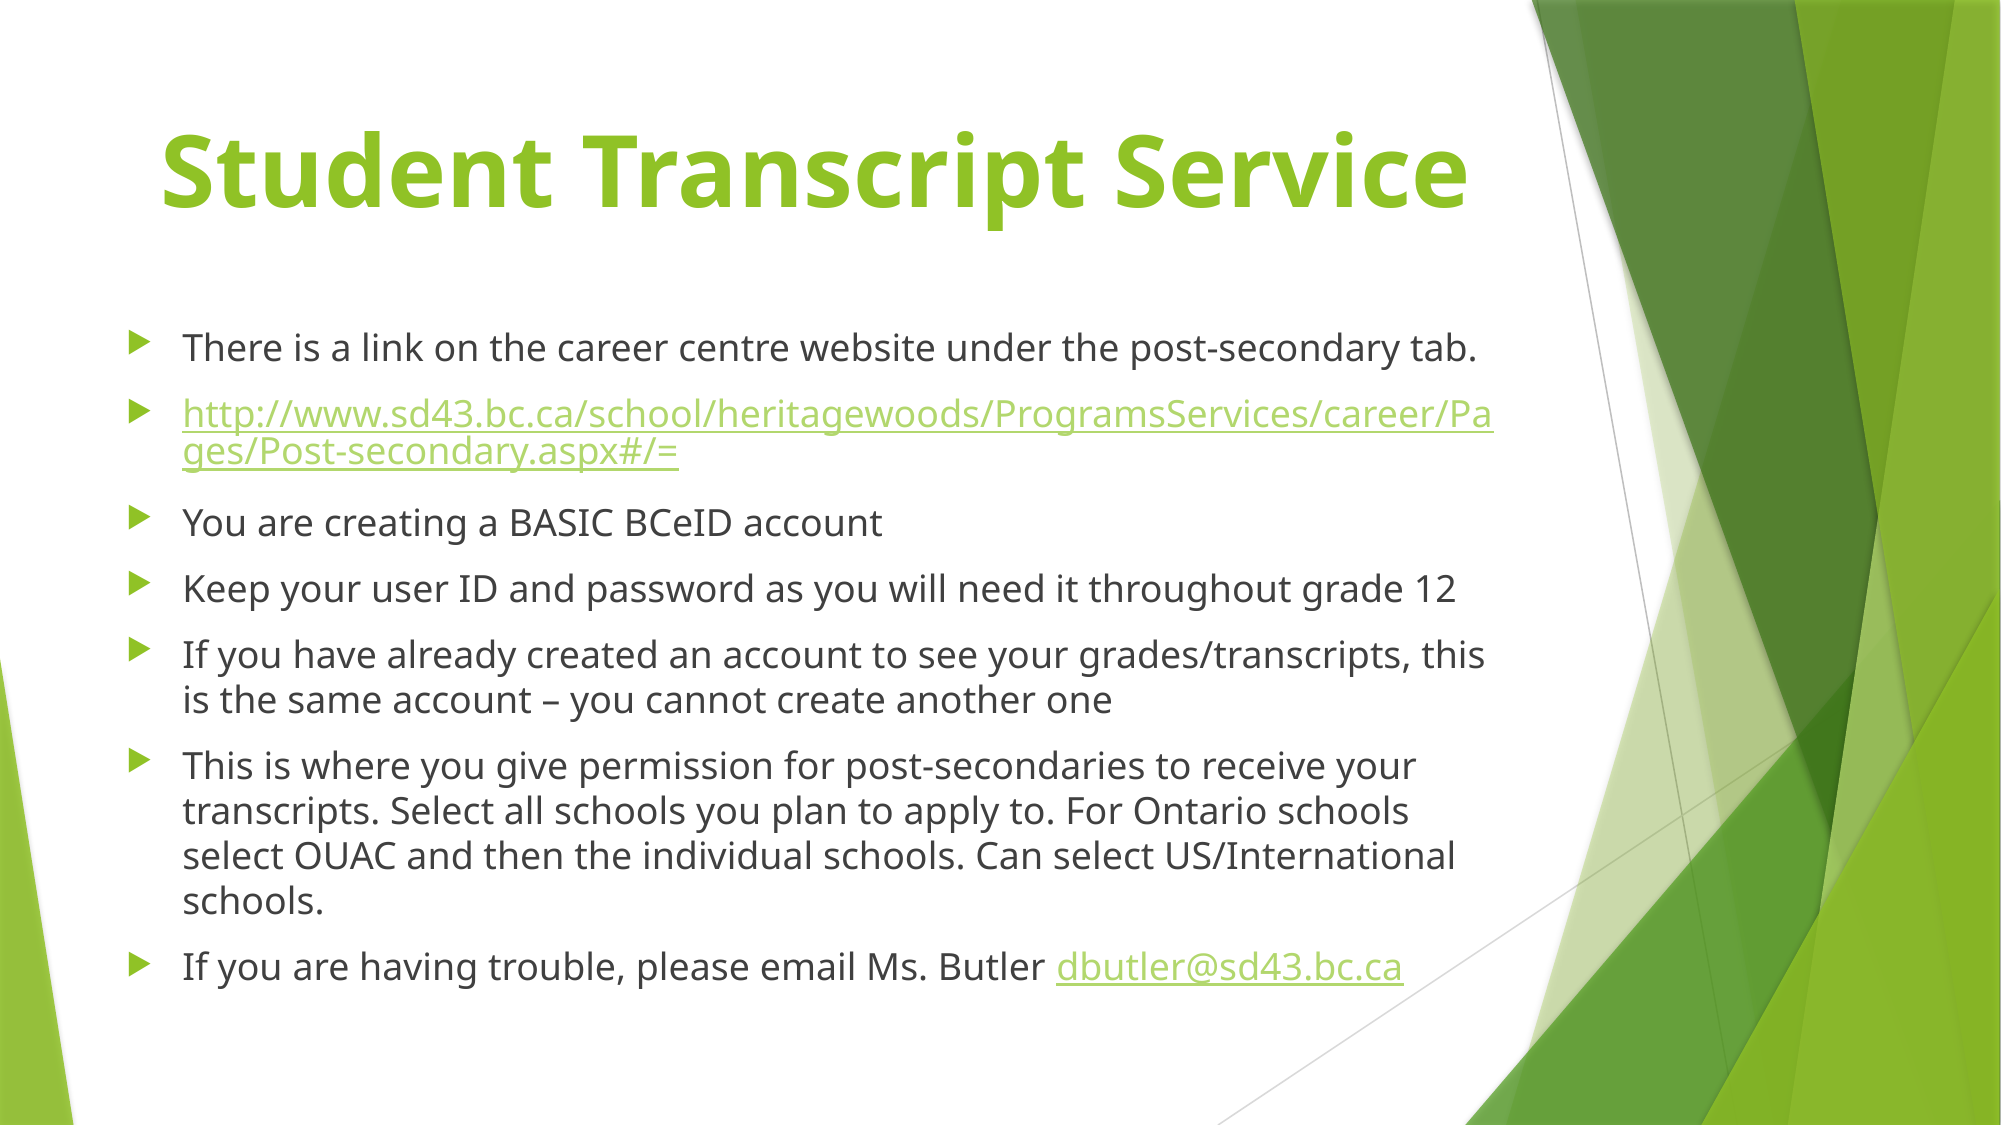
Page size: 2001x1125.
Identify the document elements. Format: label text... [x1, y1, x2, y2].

title Student Transcript Service [111, 99, 1522, 316]
list There is a link on the career centre website under the post-secondary tab. http://www.sd43.bc.ca/school/heritagewoods/ProgramsServices/career/Pages/Post-secondary.aspx#/= You are creating a BASIC BCeID account Keep your user ID and password as you will need it throughout grade 12 If you have already created an account to see your grades/transcripts, this is the same account – you cannot create another one This is where you give permission for post-secondaries to receive your transcripts. Select all schools you plan to apply to. For Ontario schools select OUAC and then the individual schools. Can select US/International schools. If you are having trouble, please email Ms. Butler dbutler@sd43.bc.ca [111, 316, 1522, 954]
